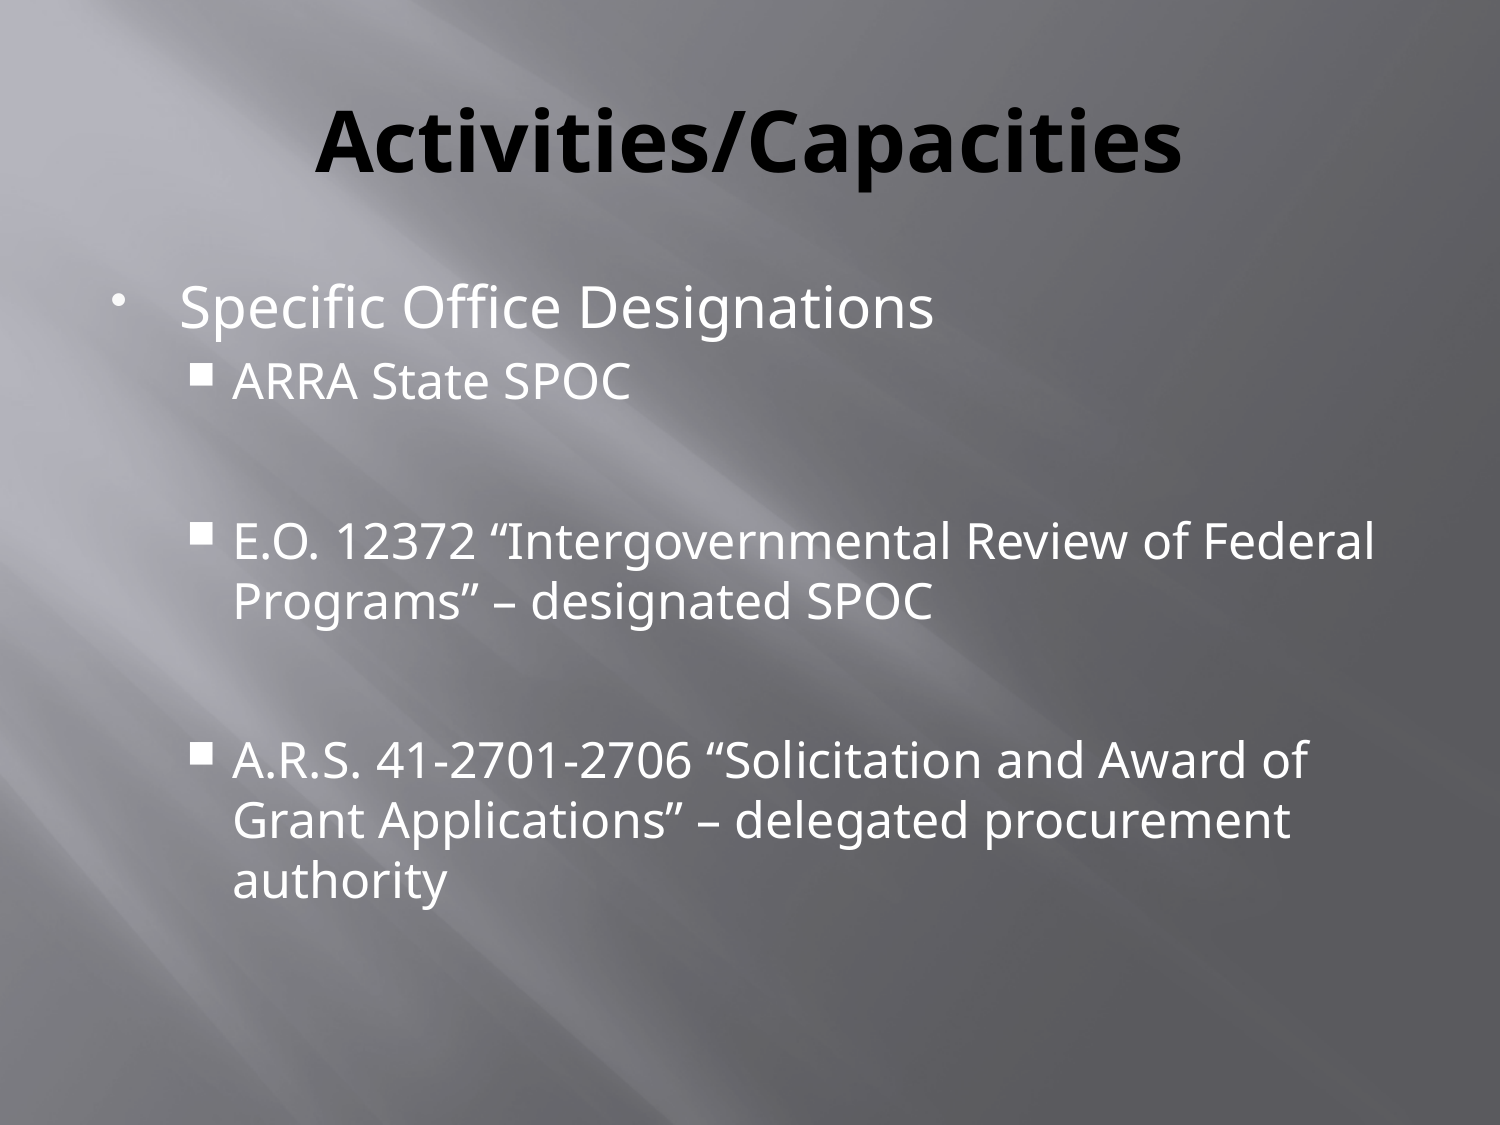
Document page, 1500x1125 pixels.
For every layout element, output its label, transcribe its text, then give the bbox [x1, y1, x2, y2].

list Specific Office Designations ARRA State SPOC E.O. 12372 “Intergovernmental Review of Federal Programs” – designated SPOC A.R.S. 41-2701-2706 “Solicitation and Award of Grant Applications” – delegated procurement authority [75, 262, 1425, 1035]
title Activities/Capacities [75, 45, 1425, 233]
